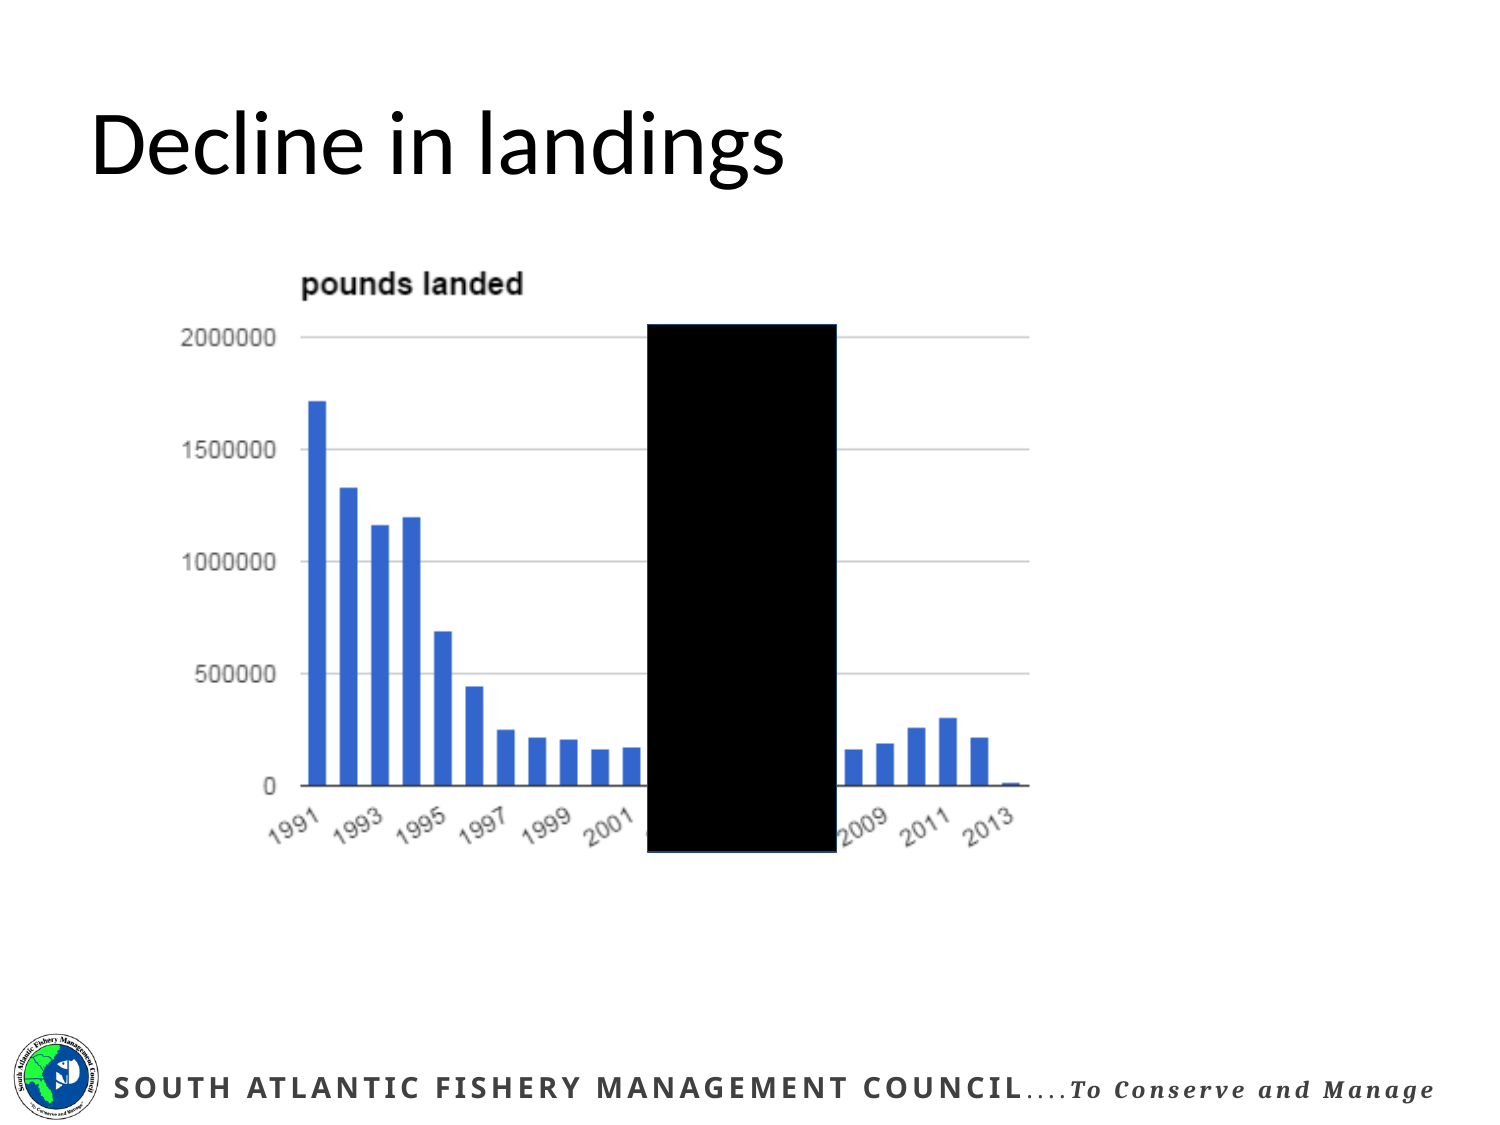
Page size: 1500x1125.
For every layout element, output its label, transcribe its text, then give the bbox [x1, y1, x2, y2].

picture [12, 1032, 99, 1120]
text_box Decline in landings [74, 74, 1425, 186]
picture [74, 197, 1255, 928]
